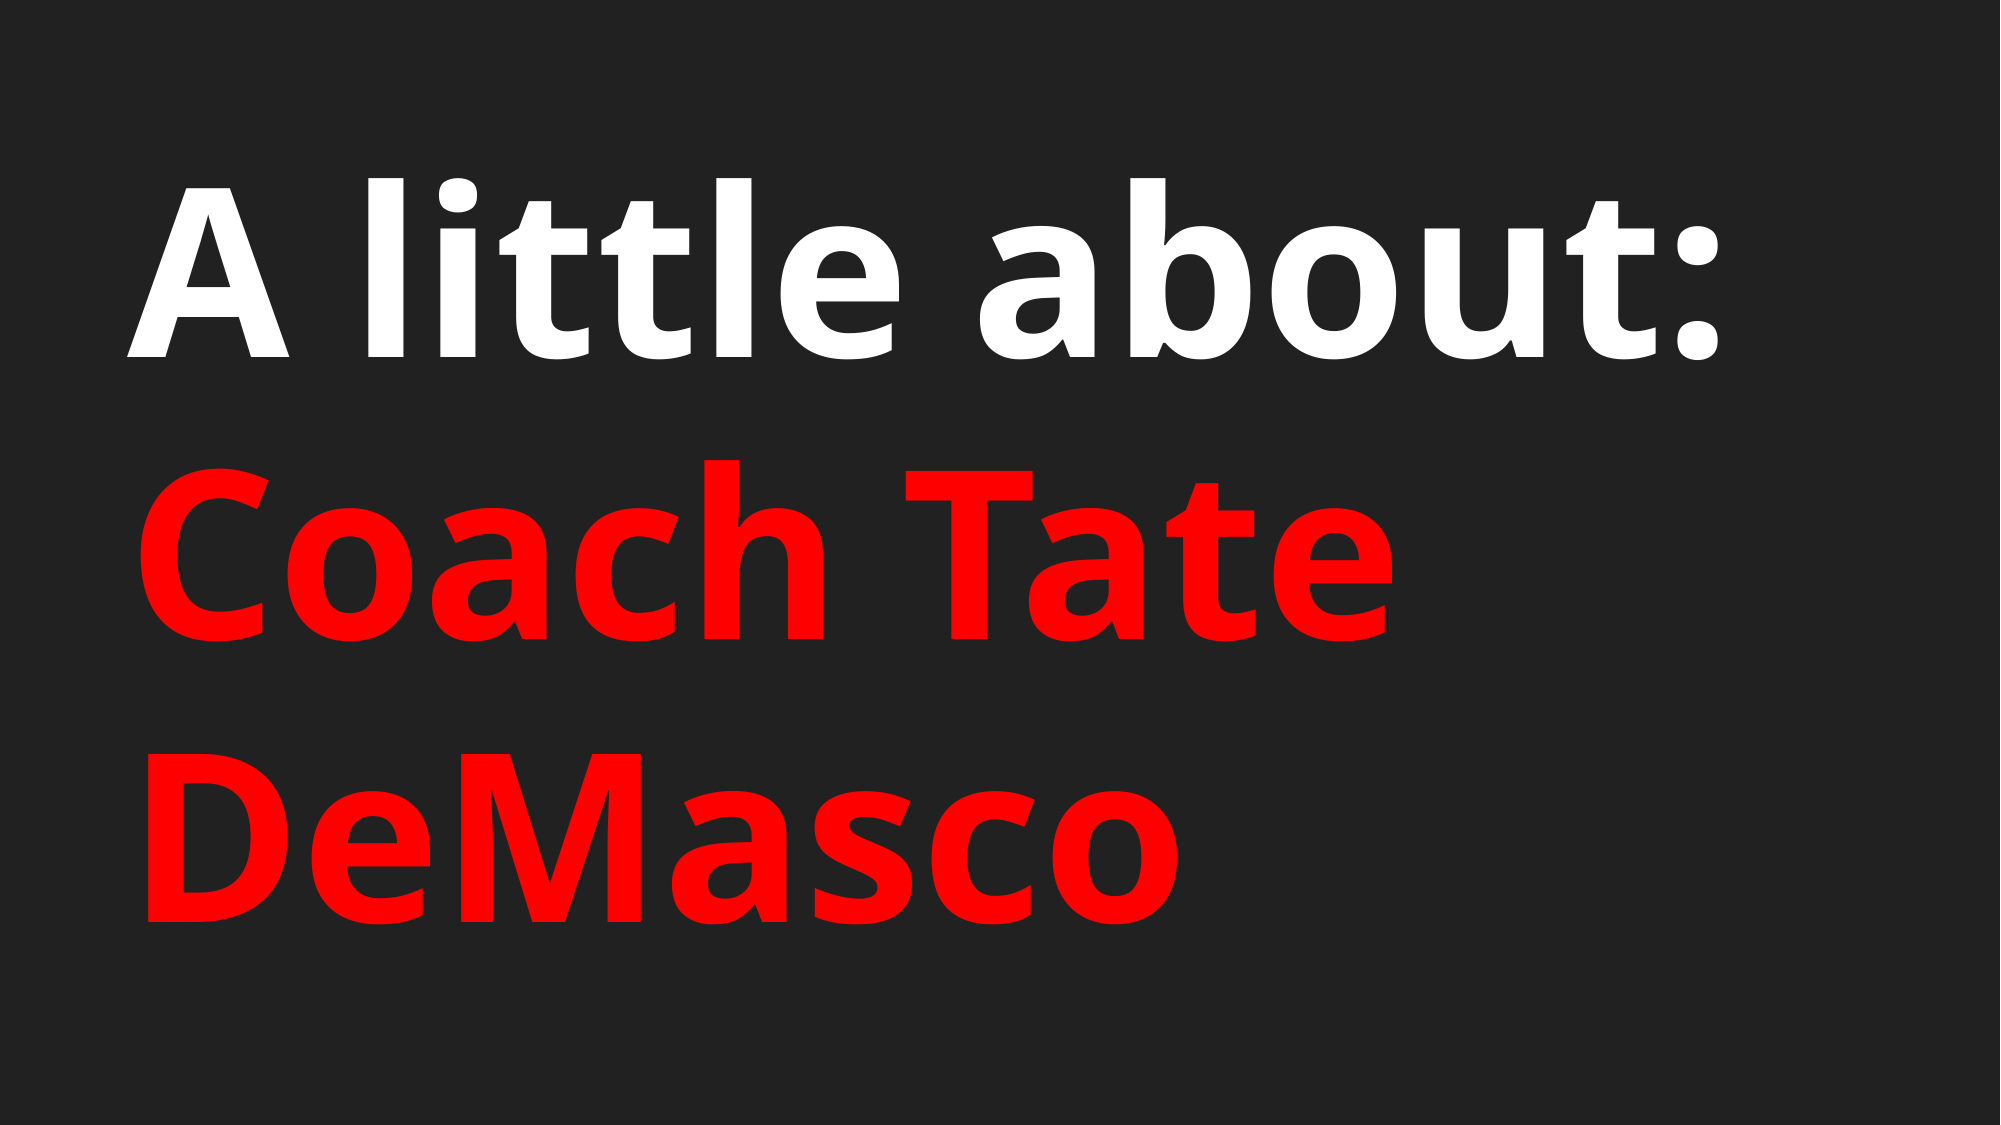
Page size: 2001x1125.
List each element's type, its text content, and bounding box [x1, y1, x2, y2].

title A little about: Coach Tate DeMasco [107, 98, 1926, 994]
